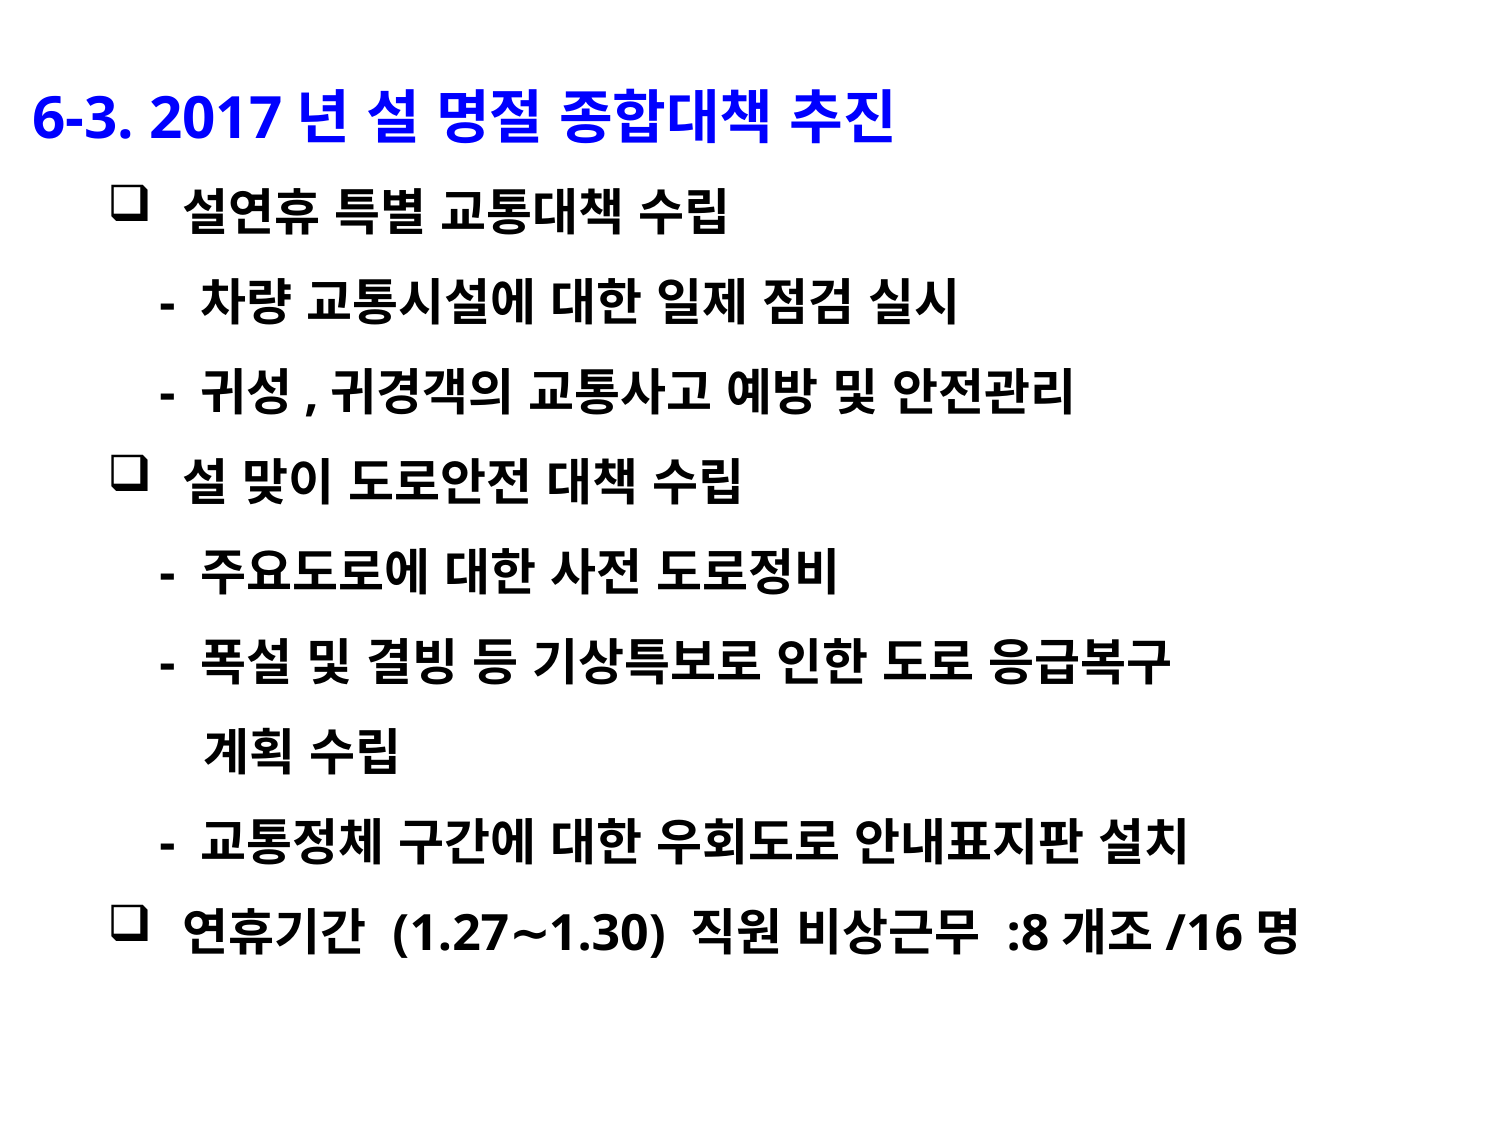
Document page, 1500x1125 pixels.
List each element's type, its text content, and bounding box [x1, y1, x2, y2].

text_box [23, 54, 1465, 528]
text_box [0, 539, 1418, 1090]
text_box 6-3. 2017년 설 명절 종합대책 추진 설연휴 특별 교통대책 수립 - 차량 교통시설에 대한 일제 점검 실시 - 귀성,귀경객의 교통사고 예방 및 안전관리 설 맞이 도로안전 대책 수립 - 주요도로에 대한 사전 도로정비 - 폭설 및 결빙 등 기상특보로 인한 도로 응급복구 계획 수립 - 교통정체 구간에 대한 우회도로 안내표지판 설치 연휴기간 (1.27∼1.30) 직원 비상근무 :8개조/16명 [17, 58, 1424, 968]
